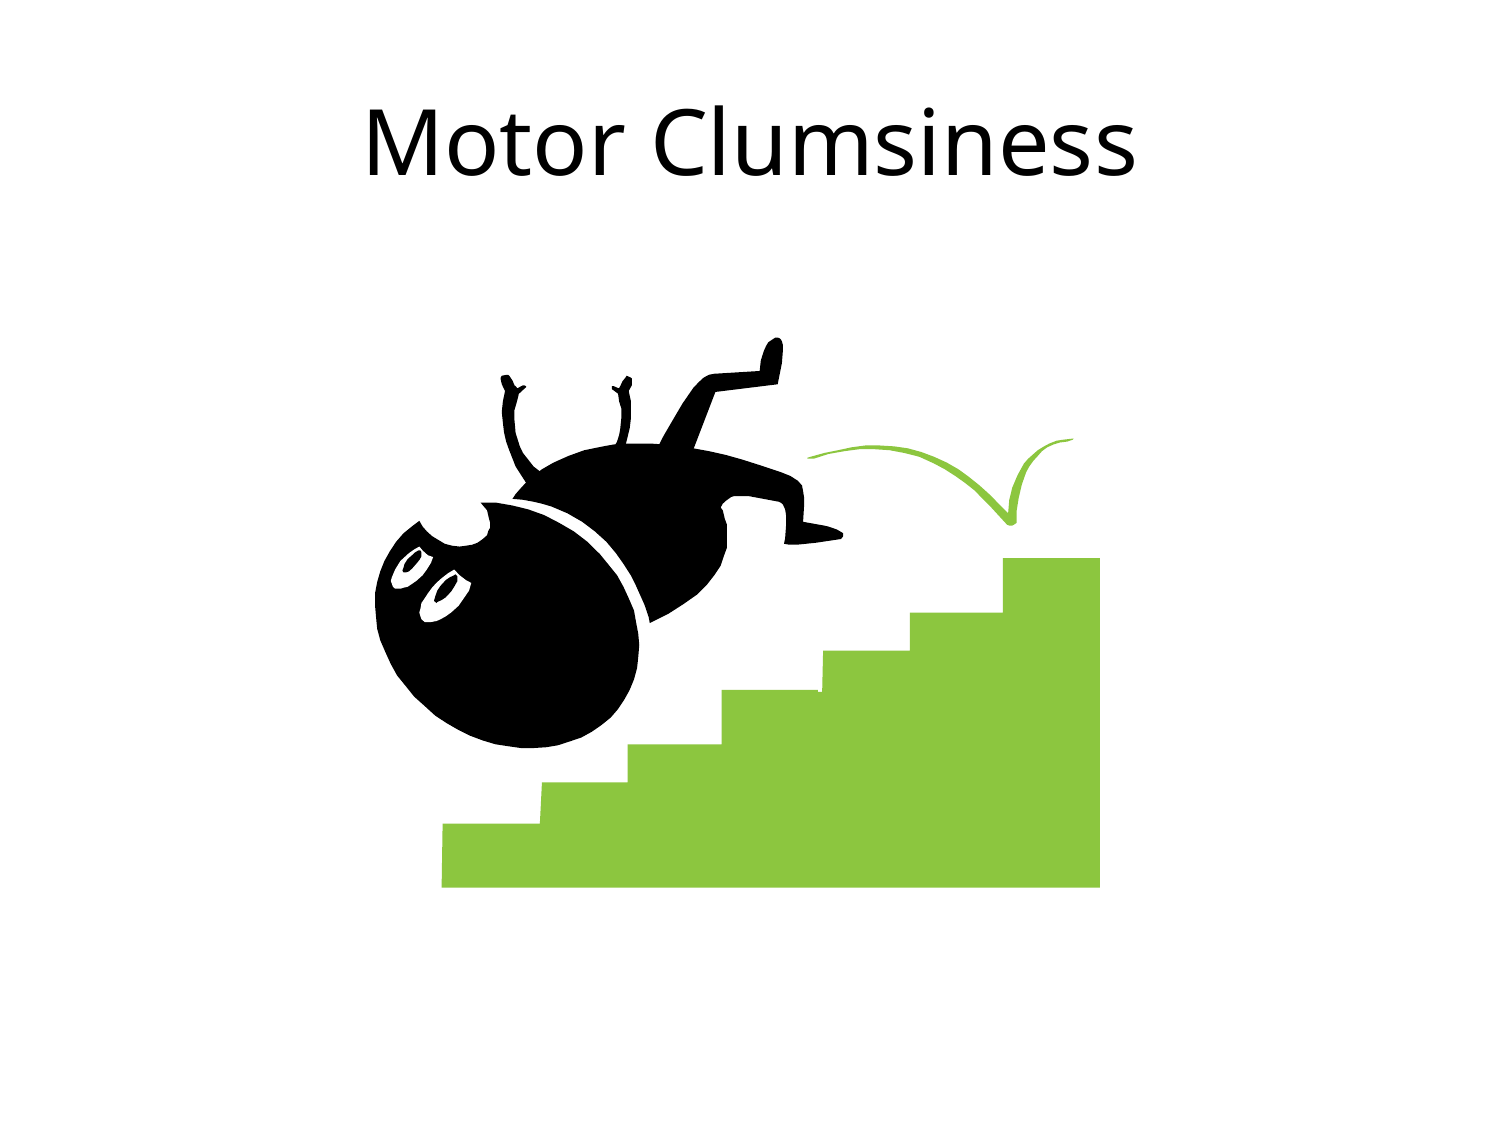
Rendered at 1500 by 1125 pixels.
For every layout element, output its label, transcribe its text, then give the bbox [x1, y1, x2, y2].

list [374, 337, 1101, 888]
title Motor Clumsiness [75, 45, 1425, 233]
